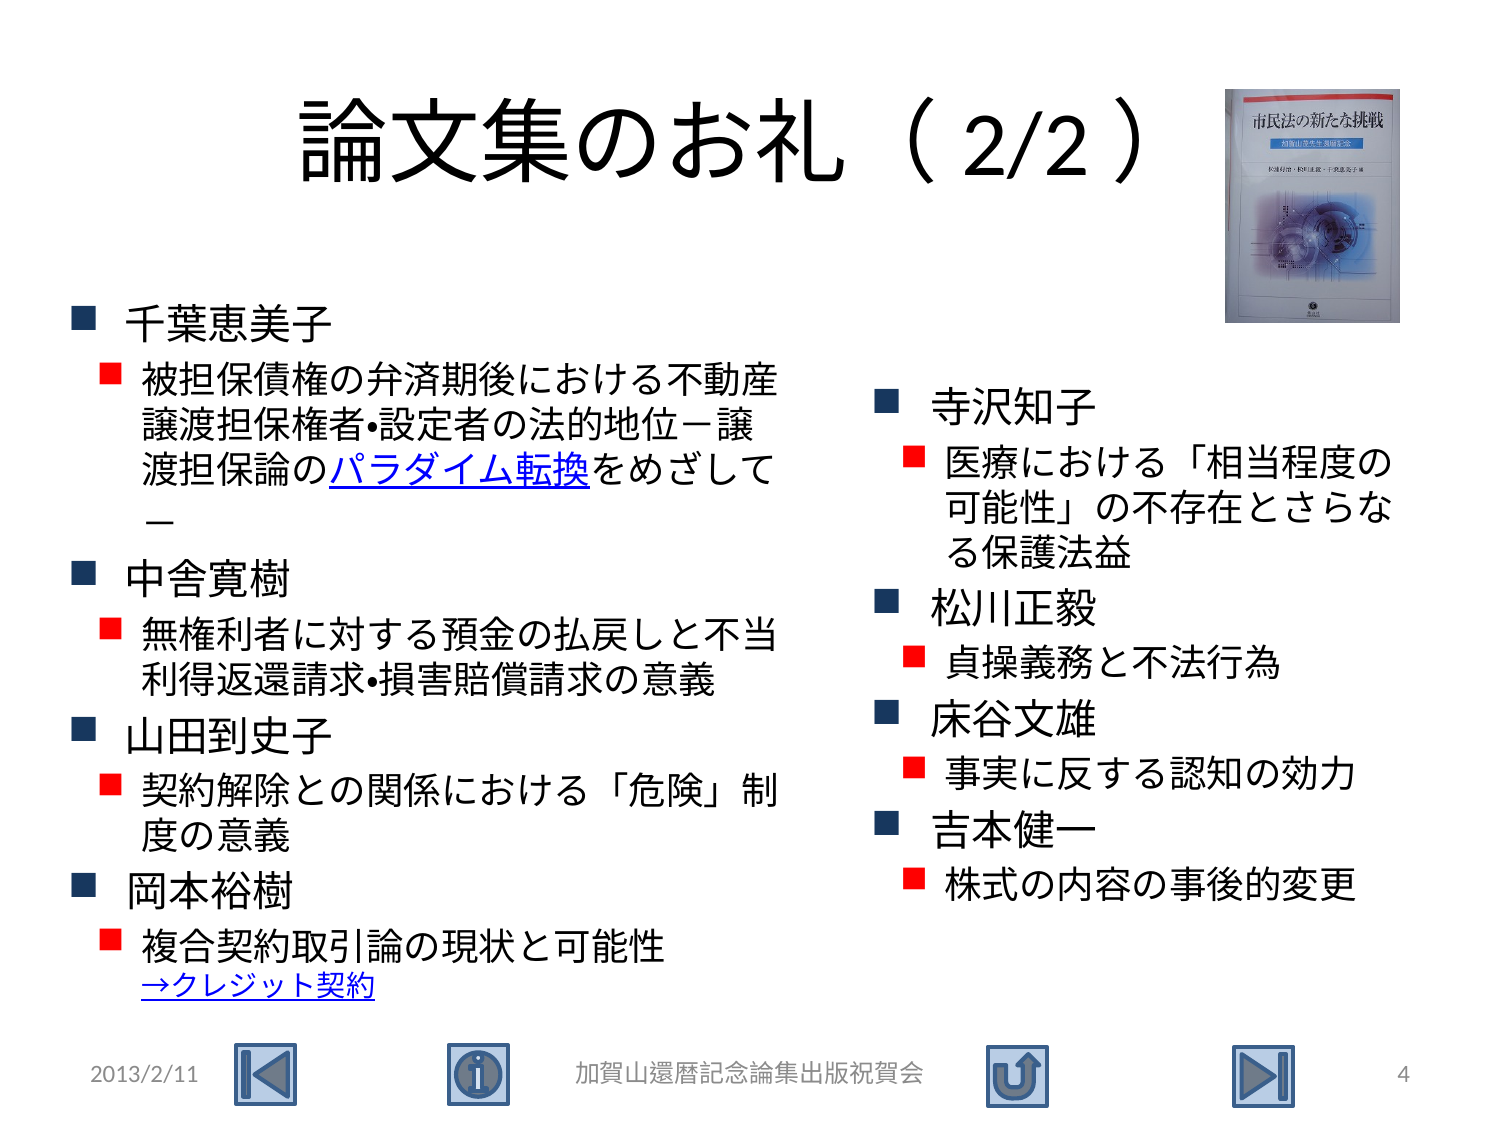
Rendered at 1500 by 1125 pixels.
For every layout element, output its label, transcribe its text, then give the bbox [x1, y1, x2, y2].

picture [1225, 89, 1400, 323]
footer 加賀山還暦記念論集出版祝賀会 [512, 1042, 988, 1103]
list 千葉恵美子 被担保債権の弁済期後における不動産譲渡担保権者・設定者の法的地位－譲渡担保論のパラダイム転換をめざして－ 中舎寛樹 無権利者に対する預金の払戻しと不当利得返還請求・損害賠償請求の意義 山田到史子 契約解除との関係における「危険」制度の意義 岡本裕樹 複合契約取引論の現状と可能性 →クレジット契約 [53, 290, 798, 988]
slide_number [75, 1042, 425, 1103]
slide_number 4 [1074, 1042, 1425, 1103]
list 寺沢知子 医療における「相当程度の可能性」の不存在とさらなる保護法益 松川正毅 貞操義務と不法行為 床谷文雄 事実に反する認知の効力 吉本健一 株式の内容の事後的変更 [856, 373, 1436, 929]
title 論文集のお礼（2/2） [75, 45, 1425, 233]
